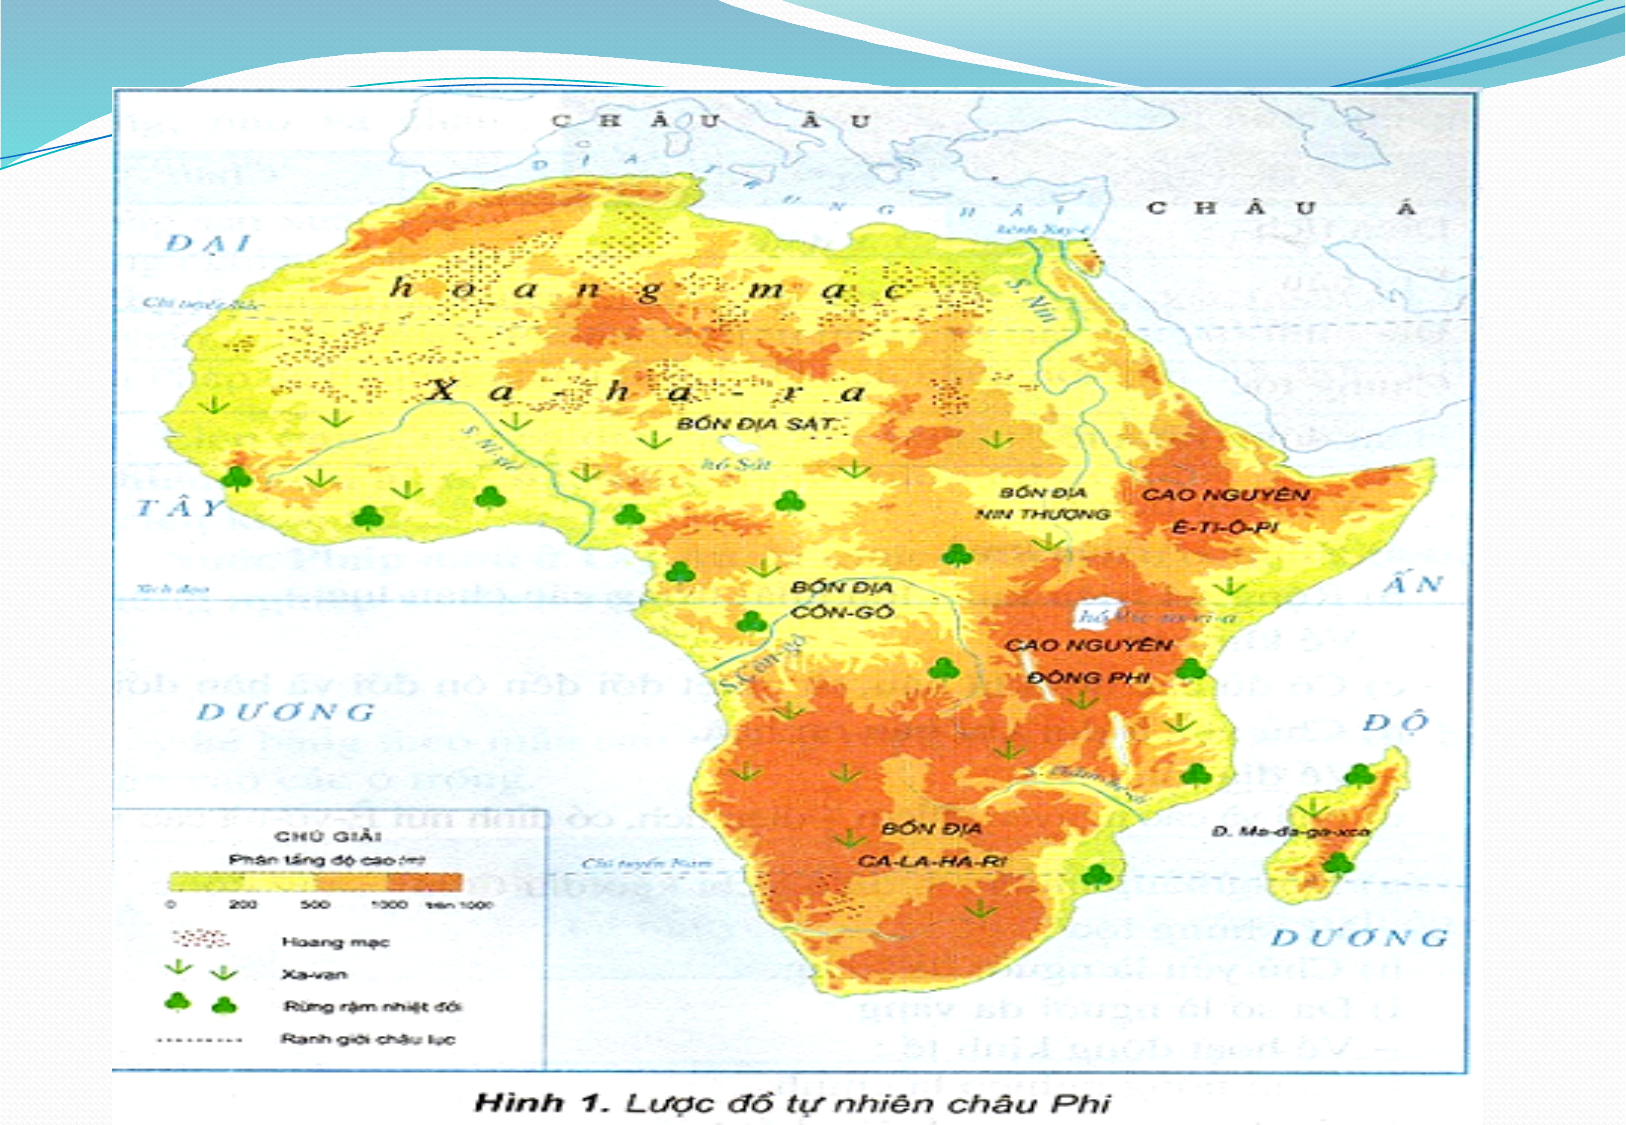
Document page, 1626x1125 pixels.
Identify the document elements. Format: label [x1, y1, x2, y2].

list [112, 87, 1483, 1125]
